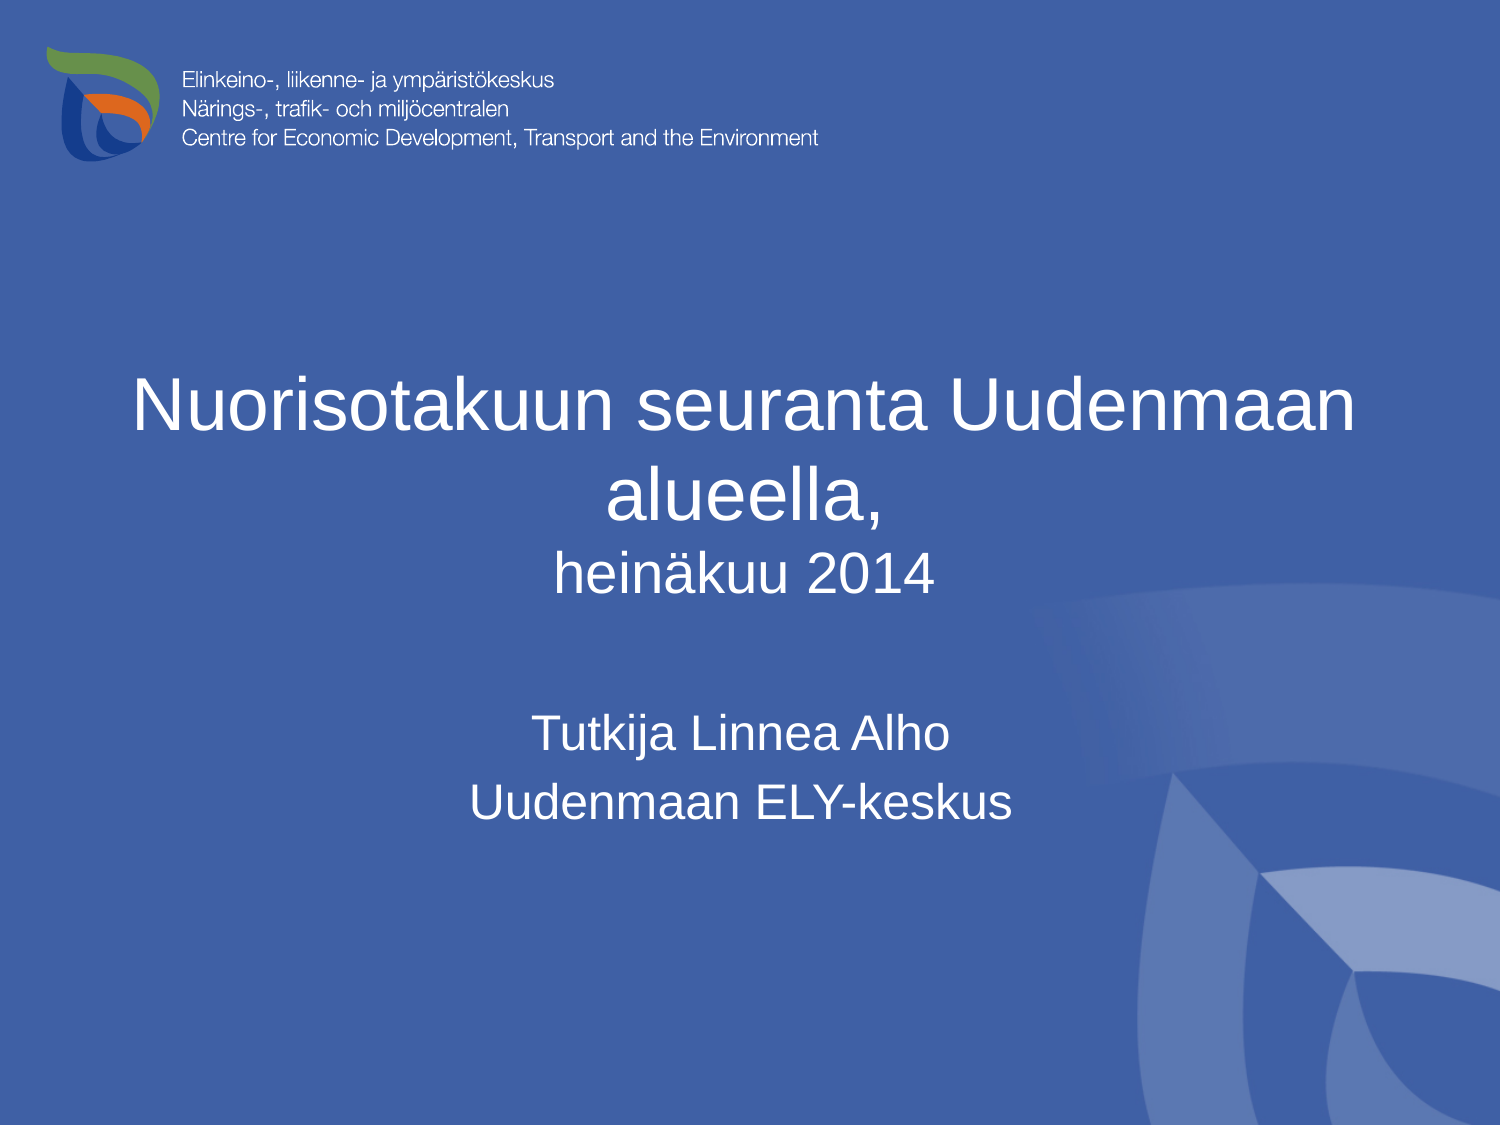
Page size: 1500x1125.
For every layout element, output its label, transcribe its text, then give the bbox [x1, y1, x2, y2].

picture [0, 0, 1500, 1125]
subtitle Tutkija Linnea Alho Uudenmaan ELY-keskus [348, 692, 1134, 951]
title Nuorisotakuun seuranta Uudenmaan alueella, heinäkuu 2014 [69, 339, 1421, 622]
